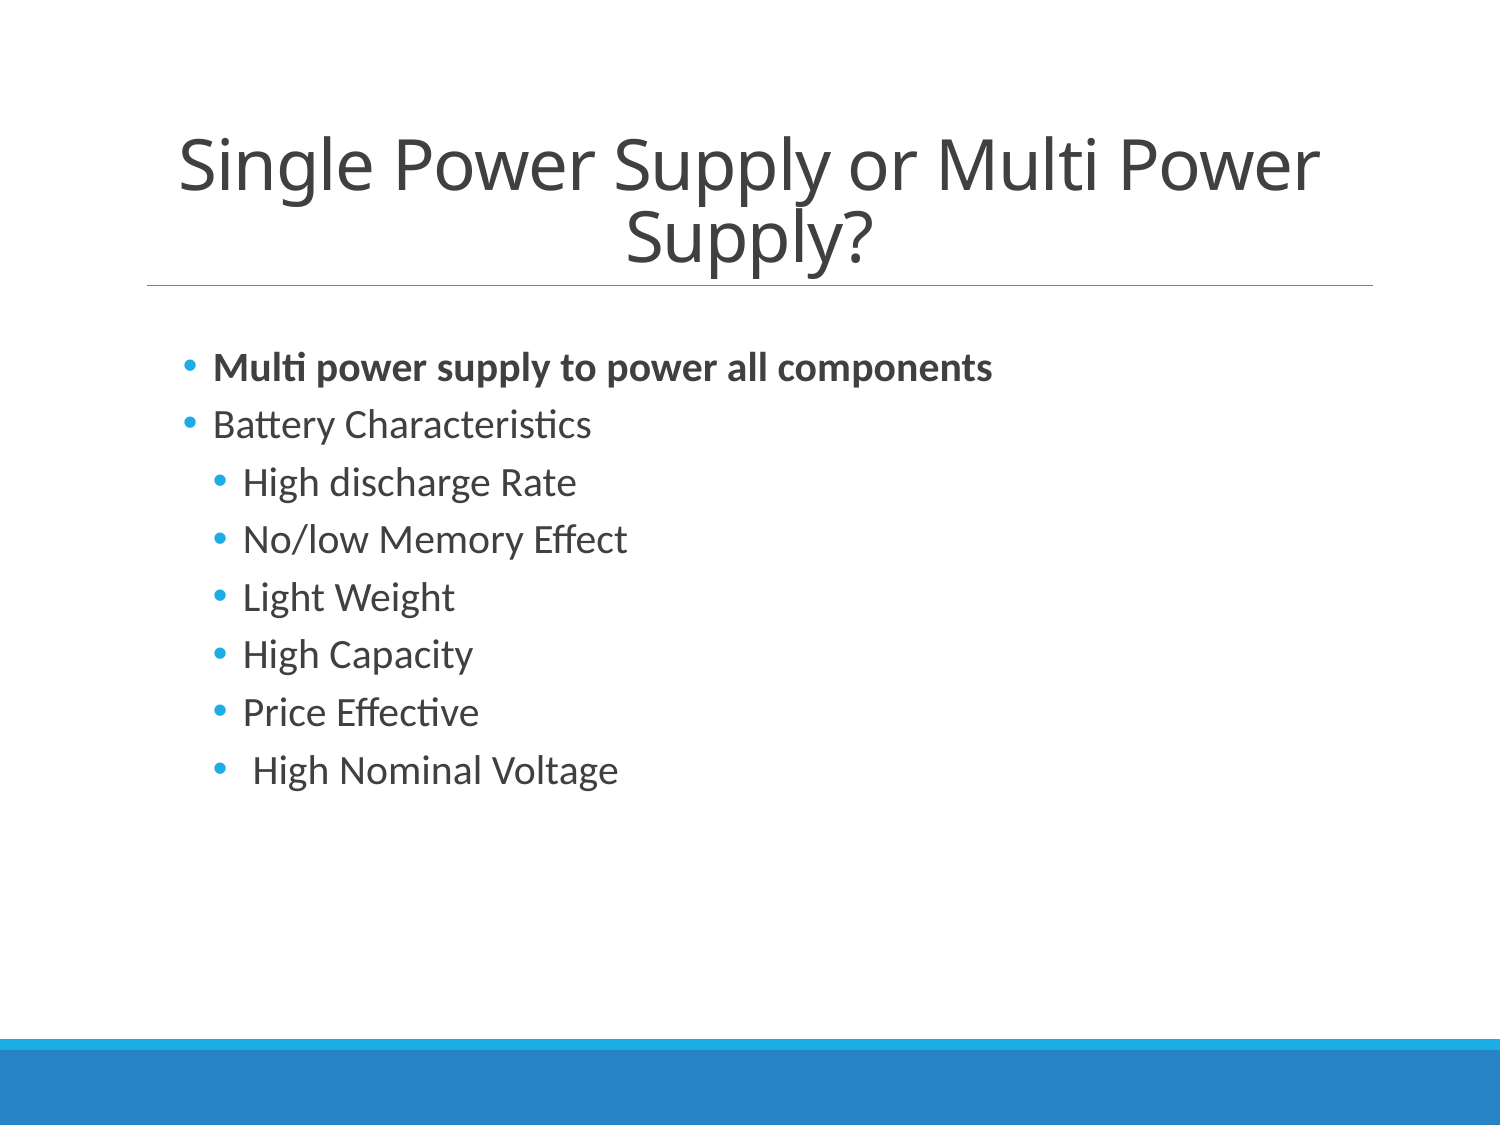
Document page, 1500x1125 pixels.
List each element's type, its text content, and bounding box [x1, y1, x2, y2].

title Single Power Supply or Multi Power Supply? [50, 47, 1450, 285]
list Multi power supply to power all components Battery Characteristics High discharge Rate No/low Memory Effect Light Weight High Capacity Price Effective High Nominal Voltage [150, 337, 1210, 926]
